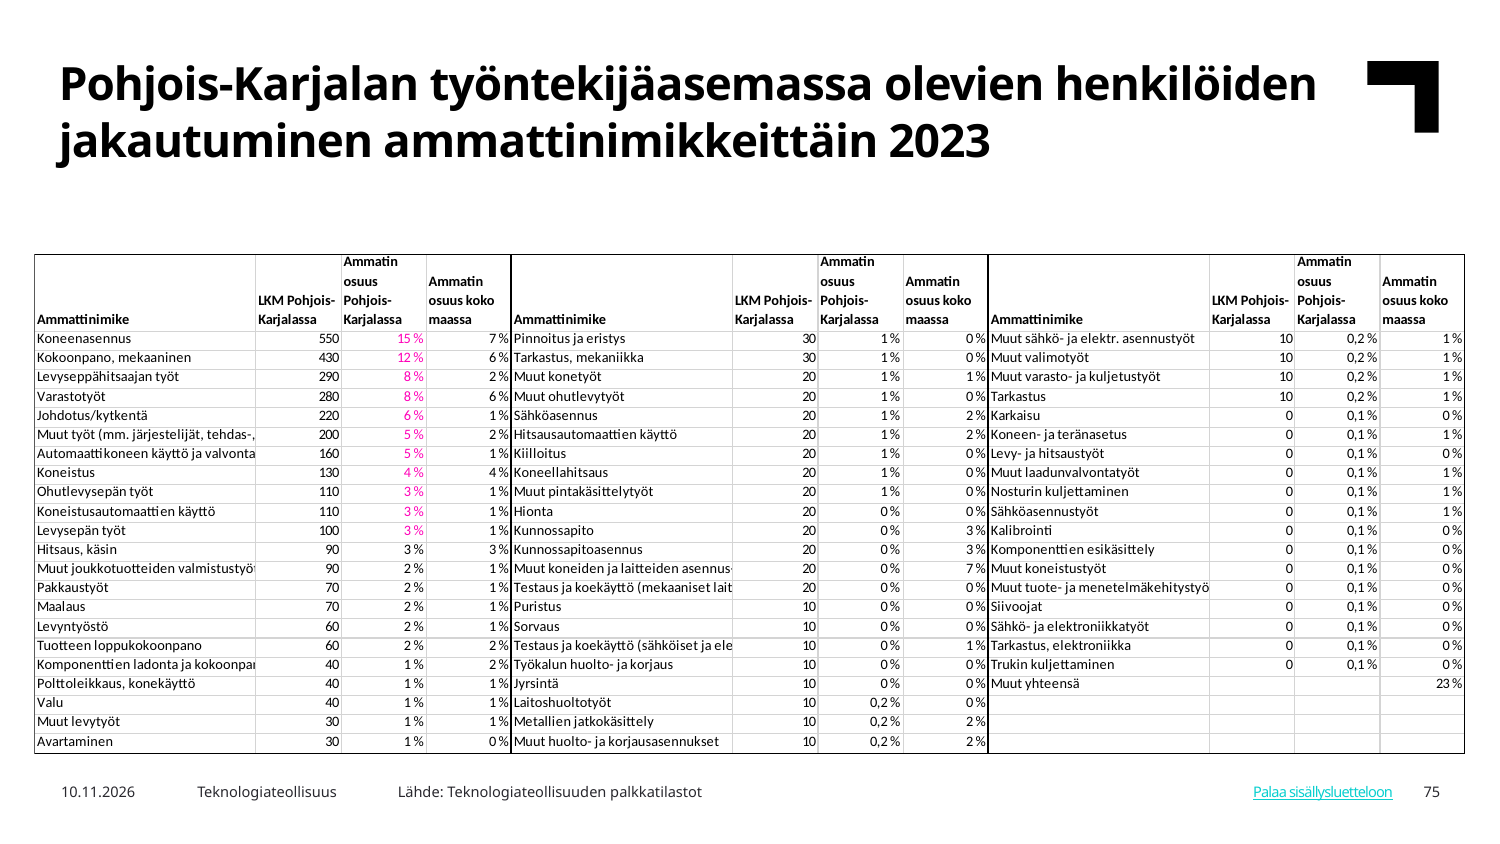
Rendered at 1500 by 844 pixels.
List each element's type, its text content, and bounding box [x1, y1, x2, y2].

picture [33, 253, 1467, 755]
slide_number 75 [1313, 775, 1456, 803]
text_box Palaa sisällysluetteloon [1247, 777, 1431, 809]
list Lähde: Teknologiateollisuuden palkkatilastot [382, 775, 871, 803]
list Pohjois-Karjalan työntekijäasemassa olevien henkilöiden jakautuminen ammattinimikkeittäin 2023 [41, 46, 1388, 181]
footer Teknologiateollisuus [182, 775, 382, 803]
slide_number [46, 775, 182, 803]
